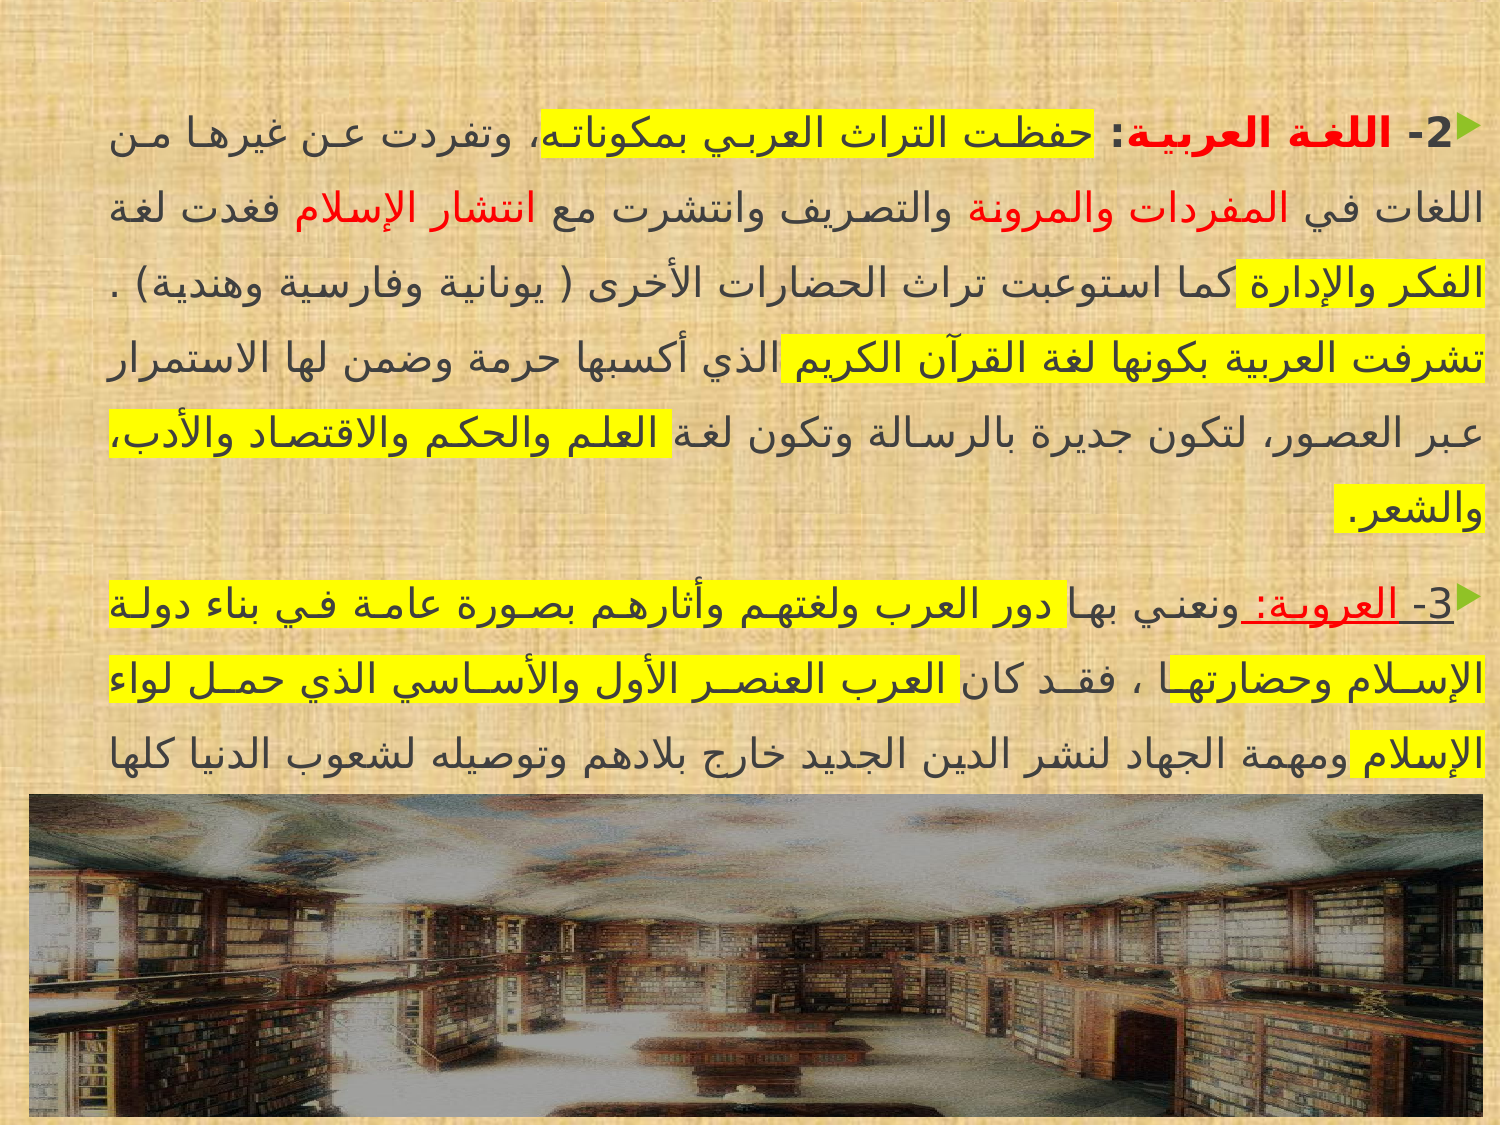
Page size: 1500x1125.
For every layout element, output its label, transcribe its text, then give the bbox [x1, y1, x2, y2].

list 2- اللغة العربية: حفظت التراث العربي بمكوناته، وتفردت عن غيرها من اللغات في المفردات والمرونة والتصريف وانتشرت مع انتشار الإسلام فغدت لغة الفكر والإدارة كما استوعبت تراث الحضارات الأخرى ( يونانية وفارسية وهندية) . تشرفت العربية بكونها لغة القرآن الكريم الذي أكسبها حرمة وضمن لها الاستمرار عبر العصور، لتكون جديرة بالرسالة وتكون لغة العلم والحكم والاقتصاد والأدب، والشعر. 3- العروبة: ونعني بها دور العرب ولغتهم وأثارهم بصورة عامة في بناء دولة الإسلام وحضارتها ، فقد كان العرب العنصر الأول والأساسي الذي حمل لواء الإسلام ومهمة الجهاد لنشر الدين الجديد خارج بلادهم وتوصيله لشعوب الدنيا كلها ، كما كانت العربية لغة قريش هي اللسان الذي نزل به كتاب المسلمين جميعاً ، هذا بالإضافة إلى طبائعهم وعاداتهم إلى غير ذلك من مظاهر التحضر التي تميزت بها بعض المجتمعات العربية . كحضارة بلاد اليمن القديمة ومملكة الأنباط والحيرة والغساسنة وغيرهم . [93, 2, 1500, 1047]
picture [0, 0, 1500, 1125]
